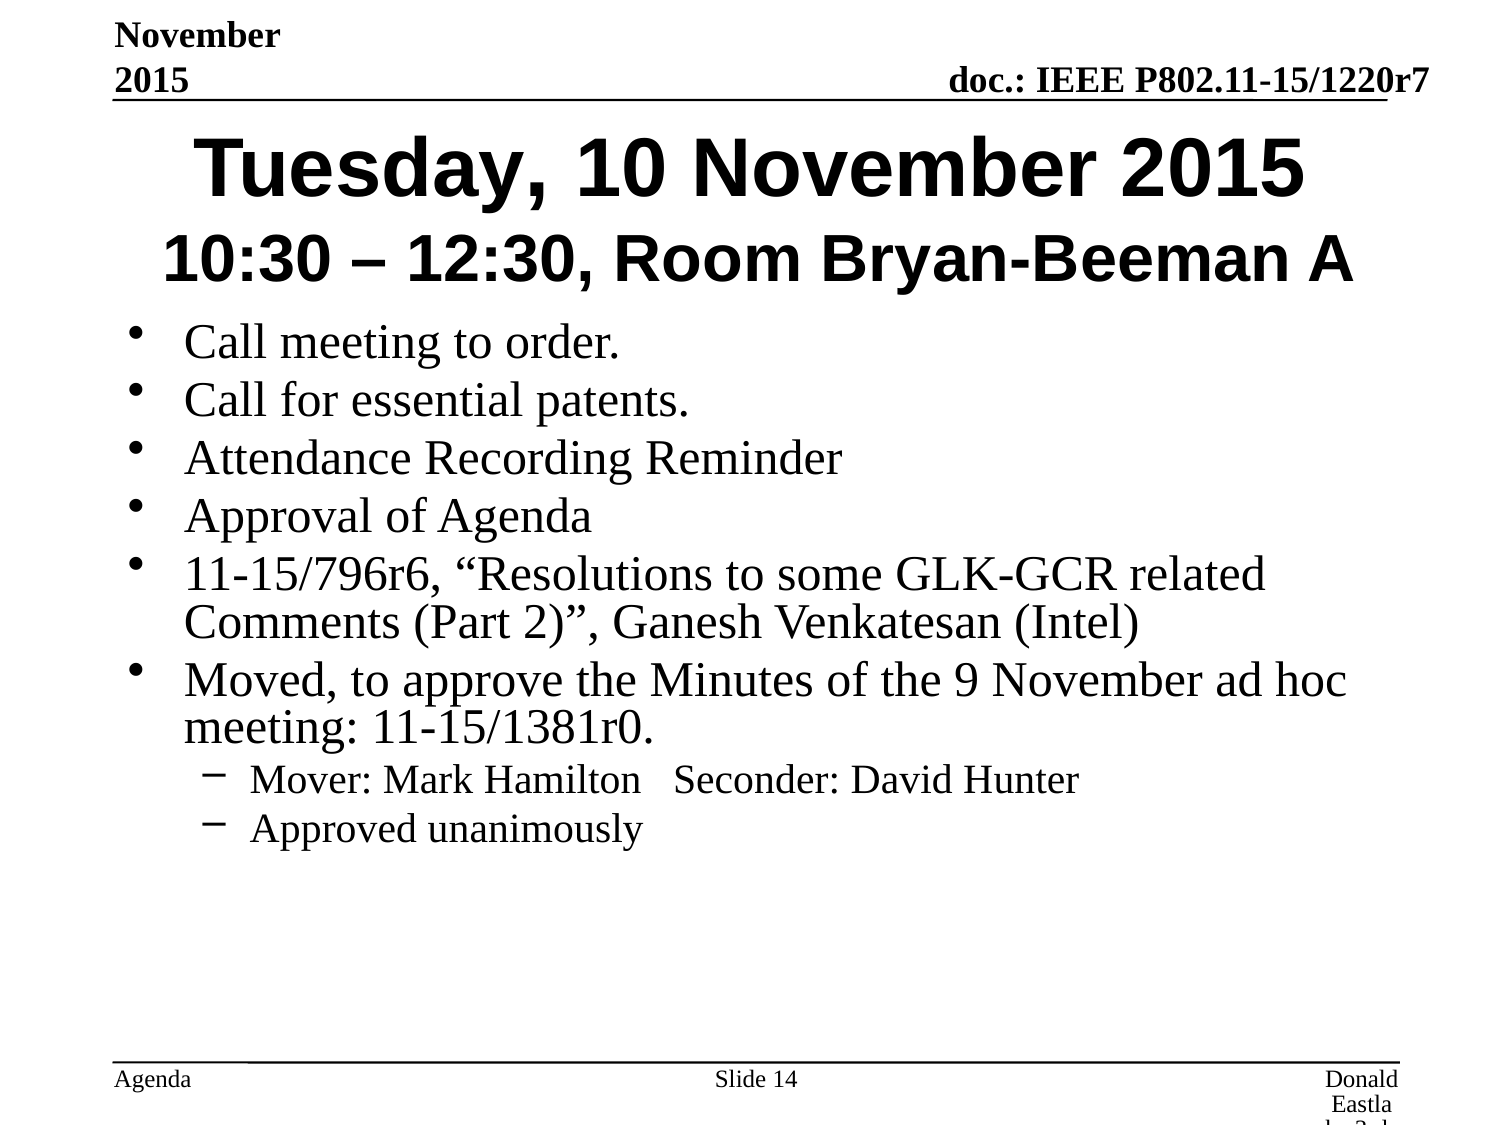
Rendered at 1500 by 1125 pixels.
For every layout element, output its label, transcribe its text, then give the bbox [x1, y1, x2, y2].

footer Donald Eastlake 3rd, Huawei Technologies [1325, 1063, 1402, 1093]
title Tuesday, 10 November 2015 10:30 – 12:30, Room Bryan-Beeman A [112, 112, 1388, 288]
slide_number Slide 14 [712, 1063, 800, 1093]
list Call meeting to order. Call for essential patents. Attendance Recording Reminder Approval of Agenda 11-15/796r6, “Resolutions to some GLK-GCR related Comments (Part 2)”, Ganesh Venkatesan (Intel) Moved, to approve the Minutes of the 9 November ad hoc meeting: 11-15/1381r0. Mover: Mark Hamilton Seconder: David Hunter Approved unanimously [112, 312, 1413, 1063]
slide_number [114, 54, 290, 100]
